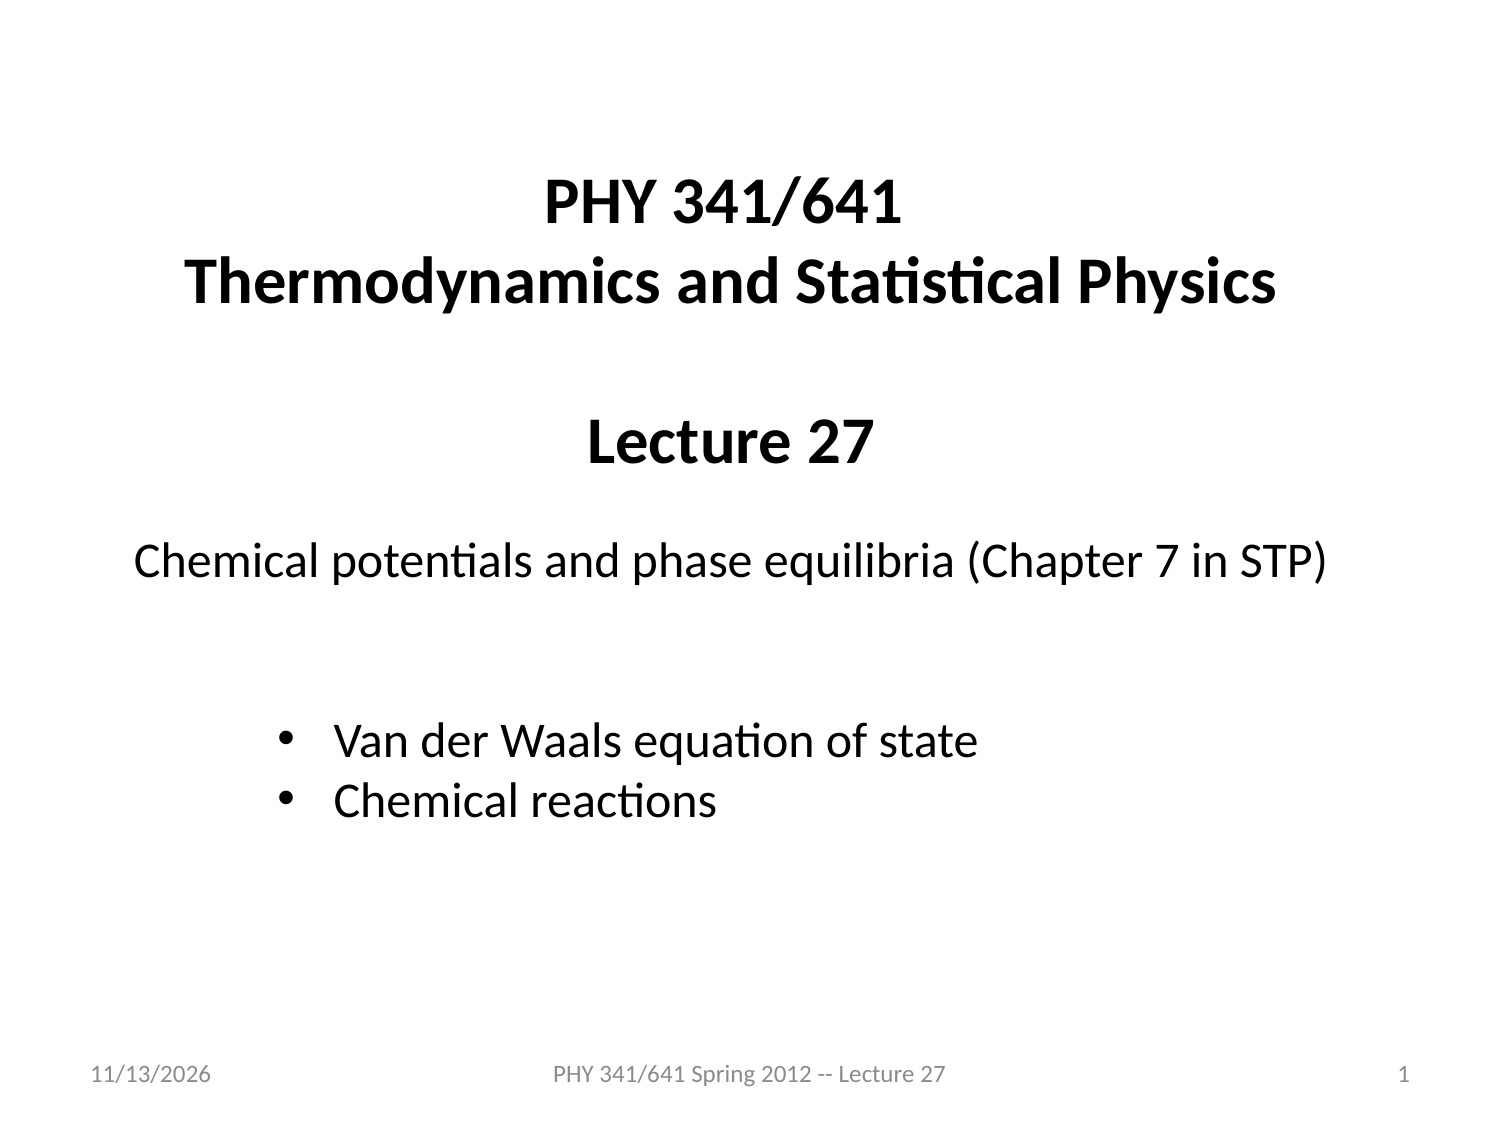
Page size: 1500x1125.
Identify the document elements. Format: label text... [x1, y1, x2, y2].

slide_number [75, 1042, 425, 1103]
footer PHY 341/641 Spring 2012 -- Lecture 27 [512, 1042, 988, 1103]
slide_number 1 [1074, 1042, 1425, 1103]
text_box PHY 341/641 Thermodynamics and Statistical Physics Lecture 27 Chemical potentials and phase equilibria (Chapter 7 in STP) Van der Waals equation of state Chemical reactions [112, 149, 1350, 895]
